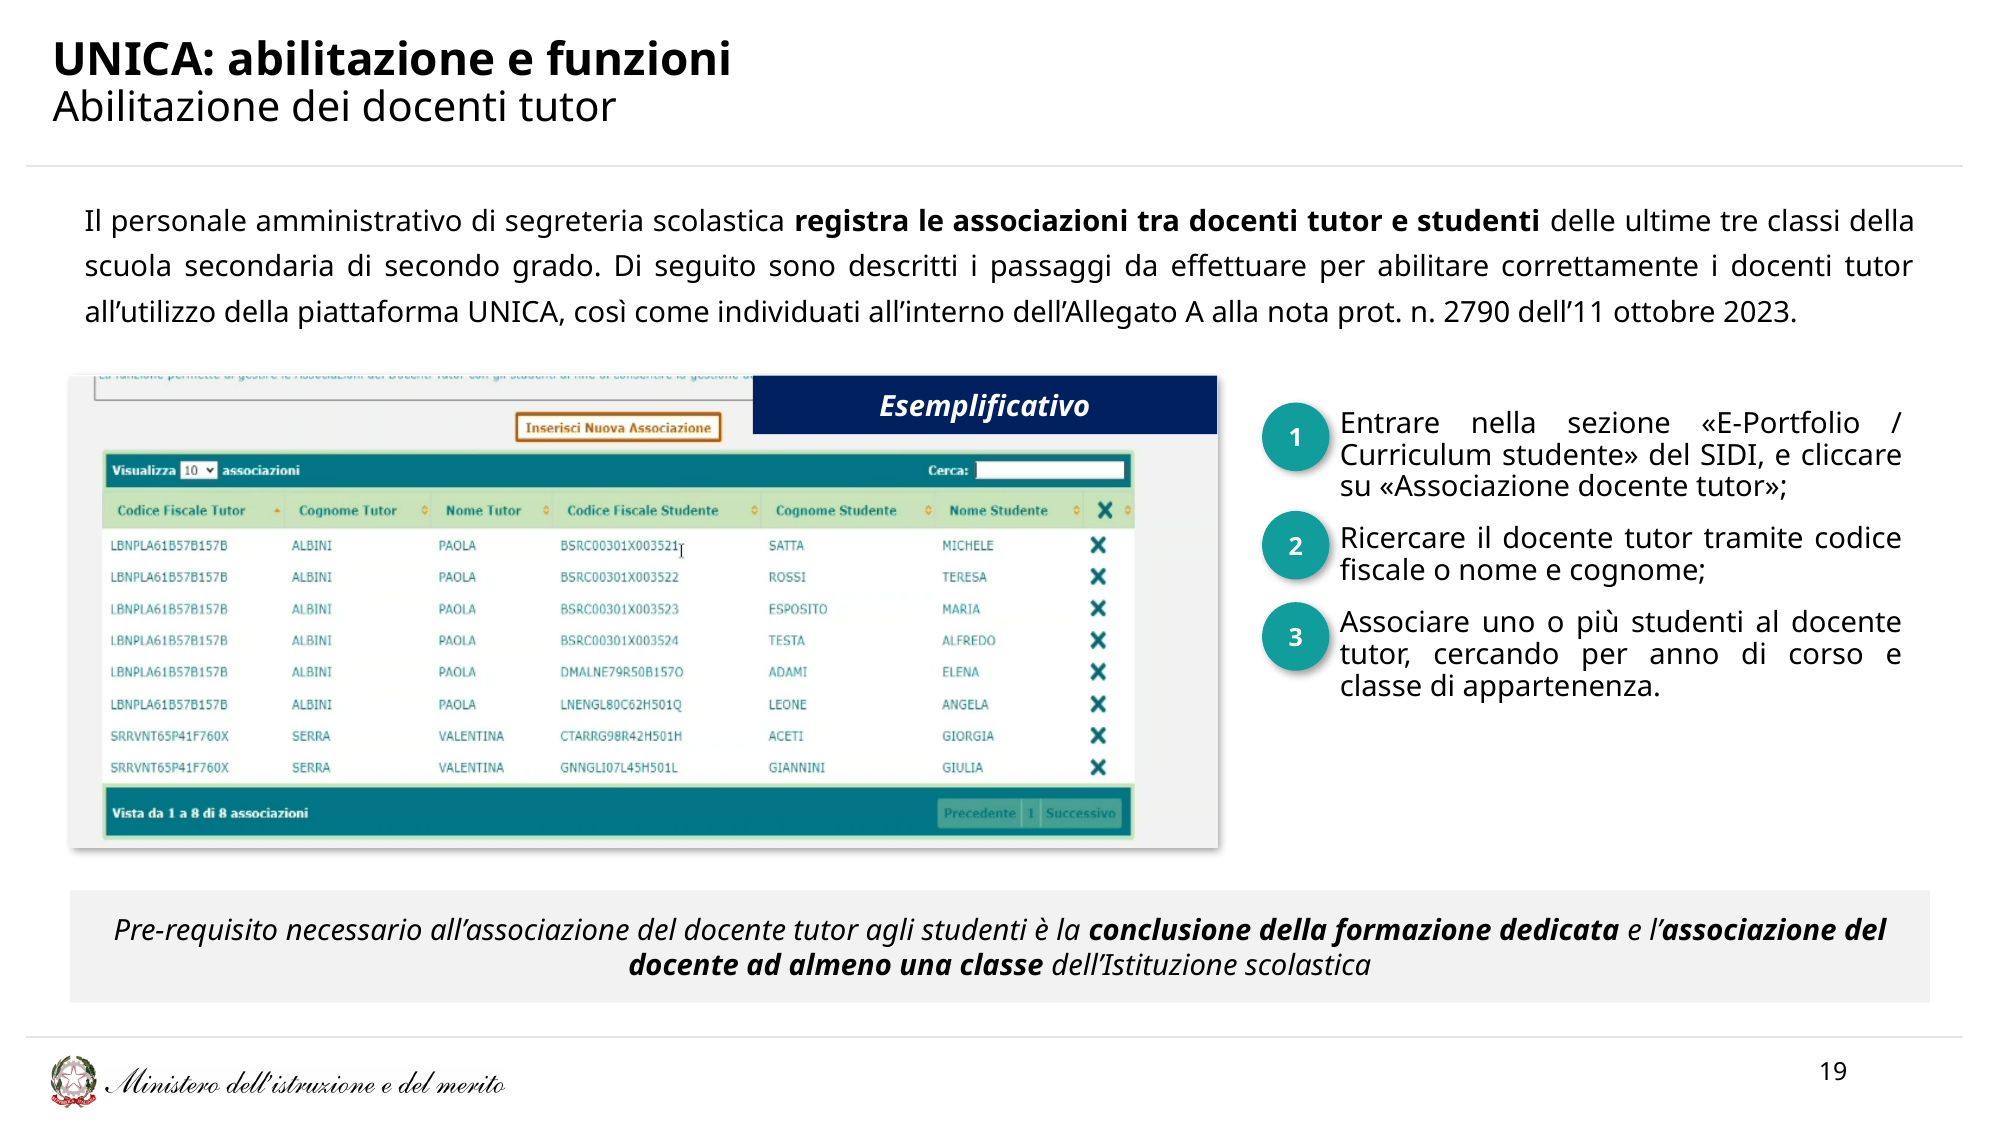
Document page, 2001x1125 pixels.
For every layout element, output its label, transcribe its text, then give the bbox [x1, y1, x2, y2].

slide_number 19 [1412, 1042, 1863, 1103]
text_box 2 [1261, 509, 1331, 581]
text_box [69, 375, 1217, 848]
text_box 3 [1261, 601, 1331, 672]
title UNICA: abilitazione e funzioni Abilitazione dei docenti tutor [37, 28, 1863, 138]
text_box Pre-requisito necessario all’associazione del docente tutor agli studenti è la conclusione della formazione dedicata e l’associazione del docente ad almeno una classe dell’Istituzione scolastica [69, 889, 1931, 1003]
list Entrare nella sezione «E-Portfolio / Curriculum studente» del SIDI, e cliccare su «Associazione docente tutor»; Ricercare il docente tutor tramite codice fiscale o nome e cognome; Associare uno o più studenti al docente tutor, cercando per anno di corso e classe di appartenenza. [1268, 365, 1918, 746]
text_box Il personale amministrativo di segreteria scolastica registra le associazioni tra docenti tutor e studenti delle ultime tre classi della scuola secondaria di secondo grado. Di seguito sono descritti i passaggi da effettuare per abilitare correttamente i docenti tutor all’utilizzo della piattaforma UNICA, così come individuati all’interno dell’Allegato A alla nota prot. n. 2790 dell’11 ottobre 2023. [69, 184, 1930, 336]
text_box 1 [1261, 401, 1331, 473]
